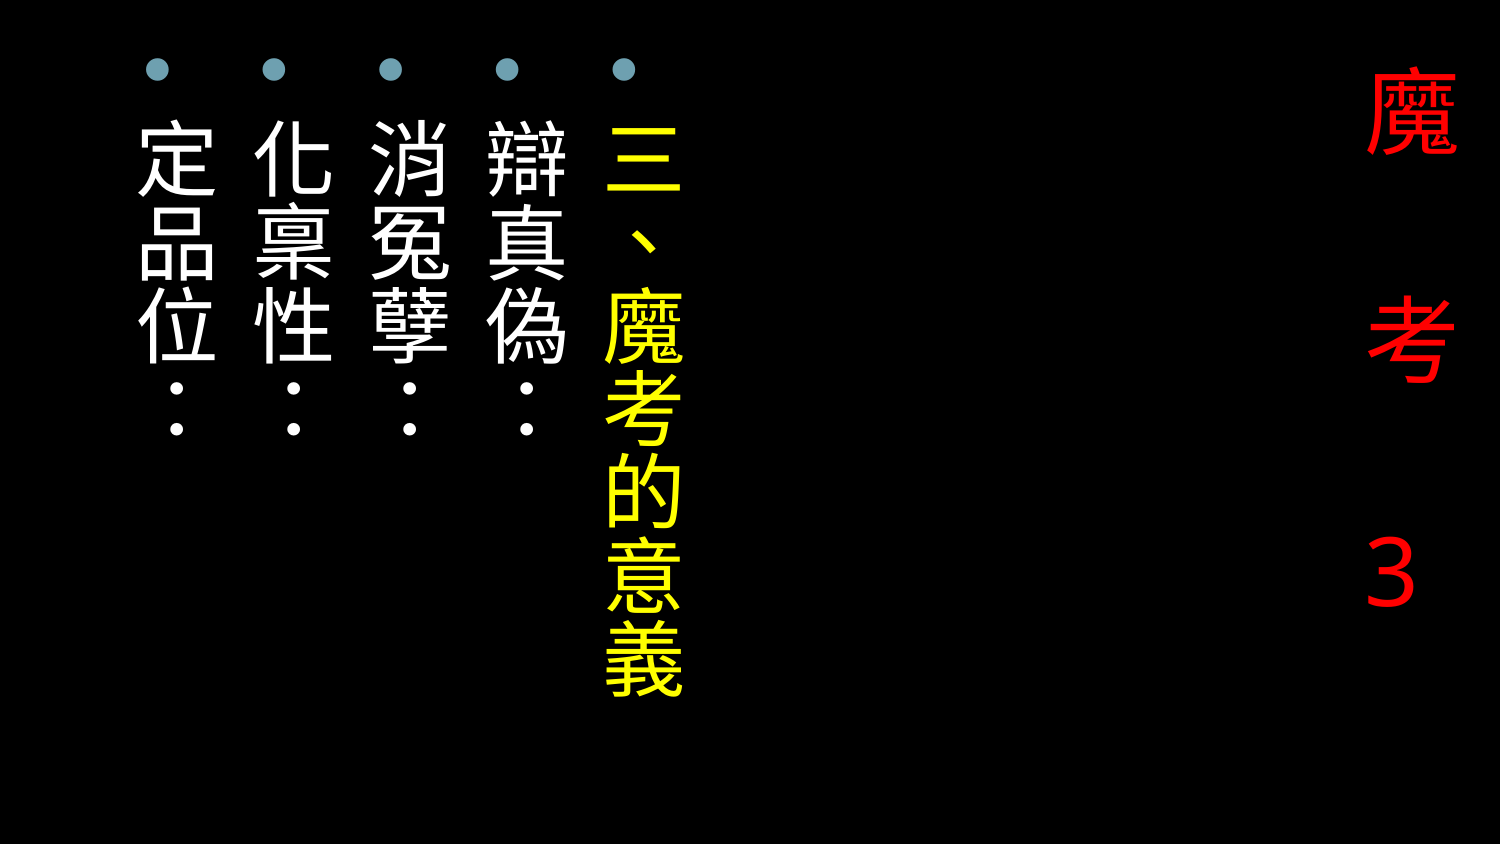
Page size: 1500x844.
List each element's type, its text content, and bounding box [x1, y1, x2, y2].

list 三、魔考的意義 辯真偽： 消冤孽： 化稟性： 定品位： [29, 33, 1329, 812]
title 魔 考 3 [1352, 43, 1473, 812]
